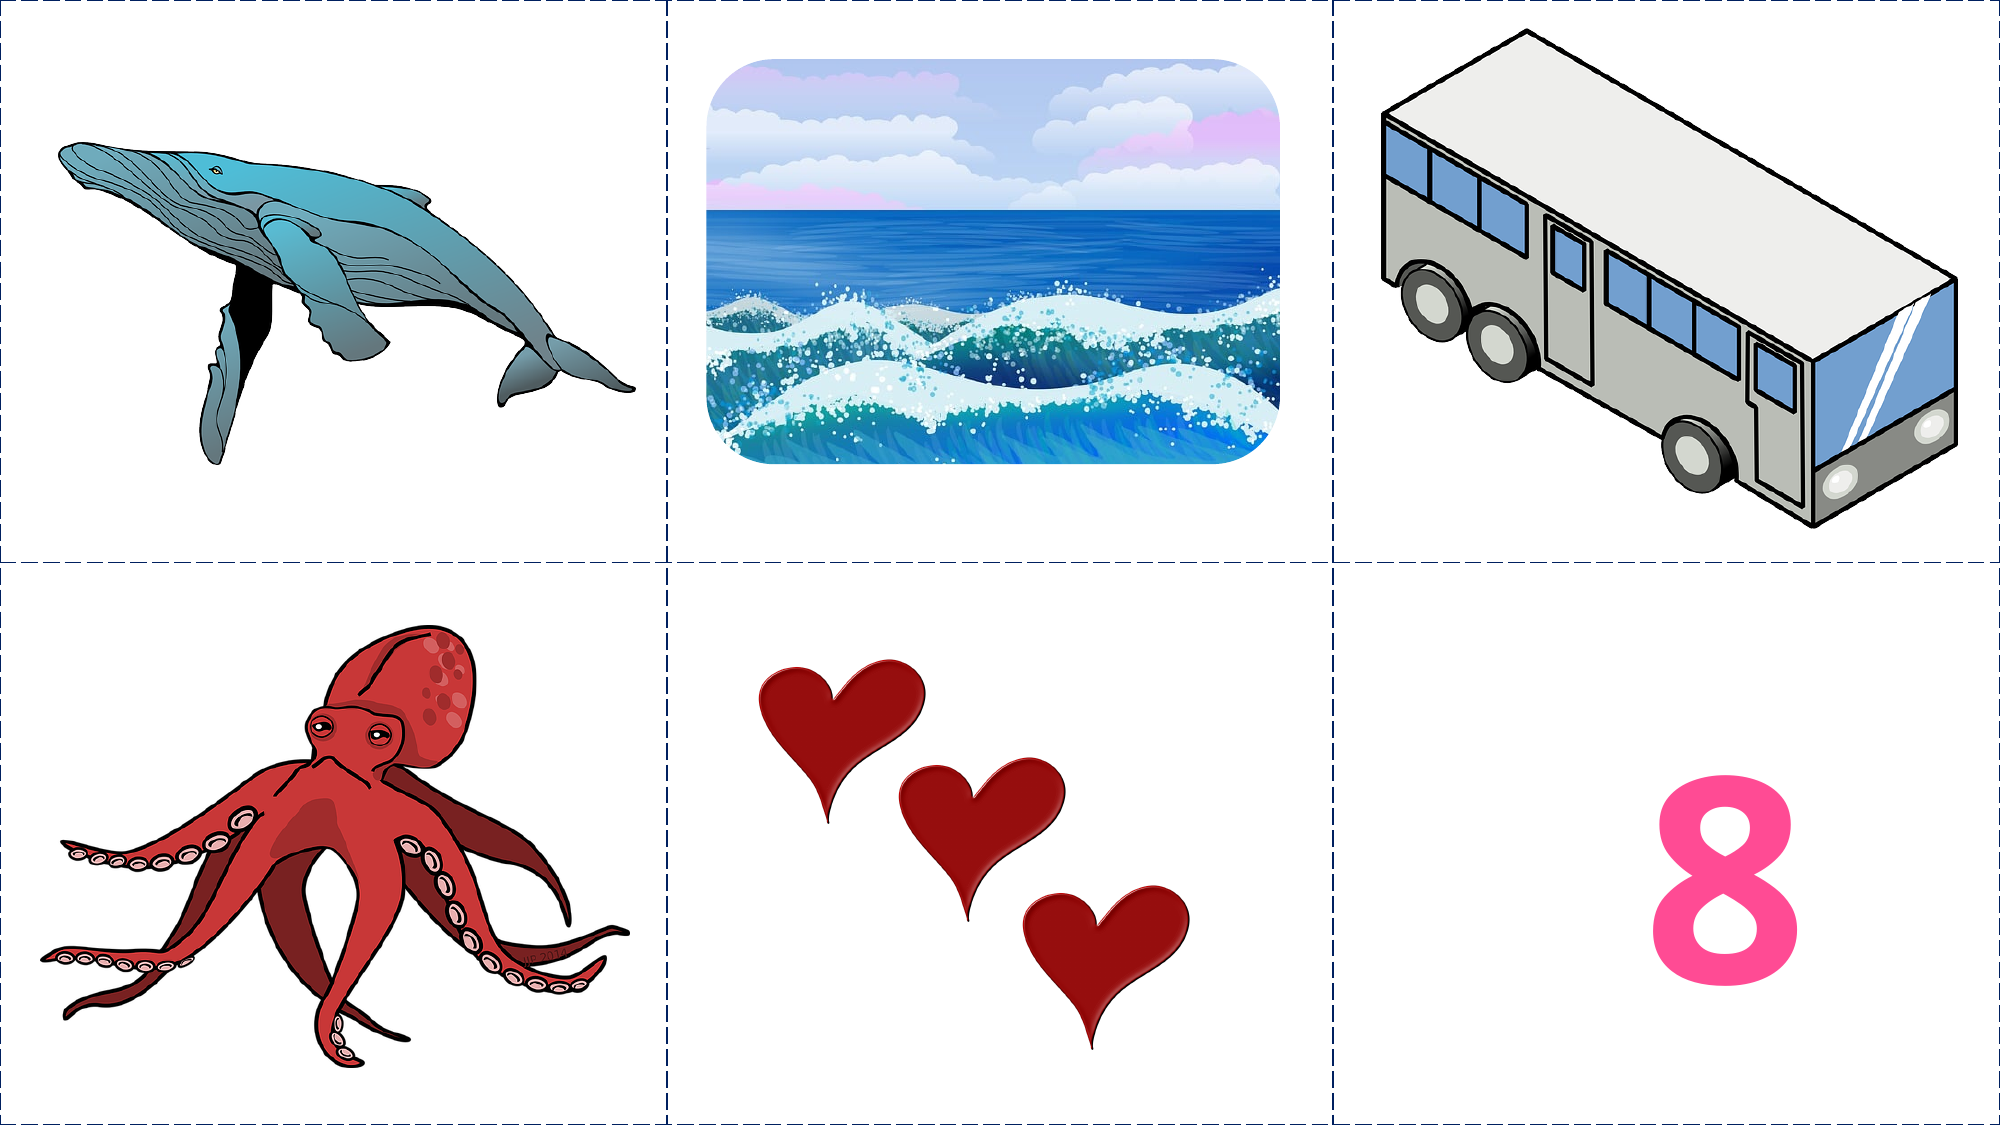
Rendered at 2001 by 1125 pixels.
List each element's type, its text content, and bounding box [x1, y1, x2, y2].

table_cell [1333, 563, 2000, 1125]
picture [1381, 28, 1958, 529]
table_header [667, 0, 1333, 563]
picture [40, 625, 630, 1068]
picture [58, 142, 636, 465]
table_cell [0, 563, 667, 1125]
table_cell [667, 563, 1333, 1125]
picture [706, 59, 1280, 465]
picture [742, 643, 1206, 1066]
table_header [0, 0, 667, 563]
table_header [1333, 0, 2000, 563]
text_box 8 [1628, 688, 1741, 1048]
